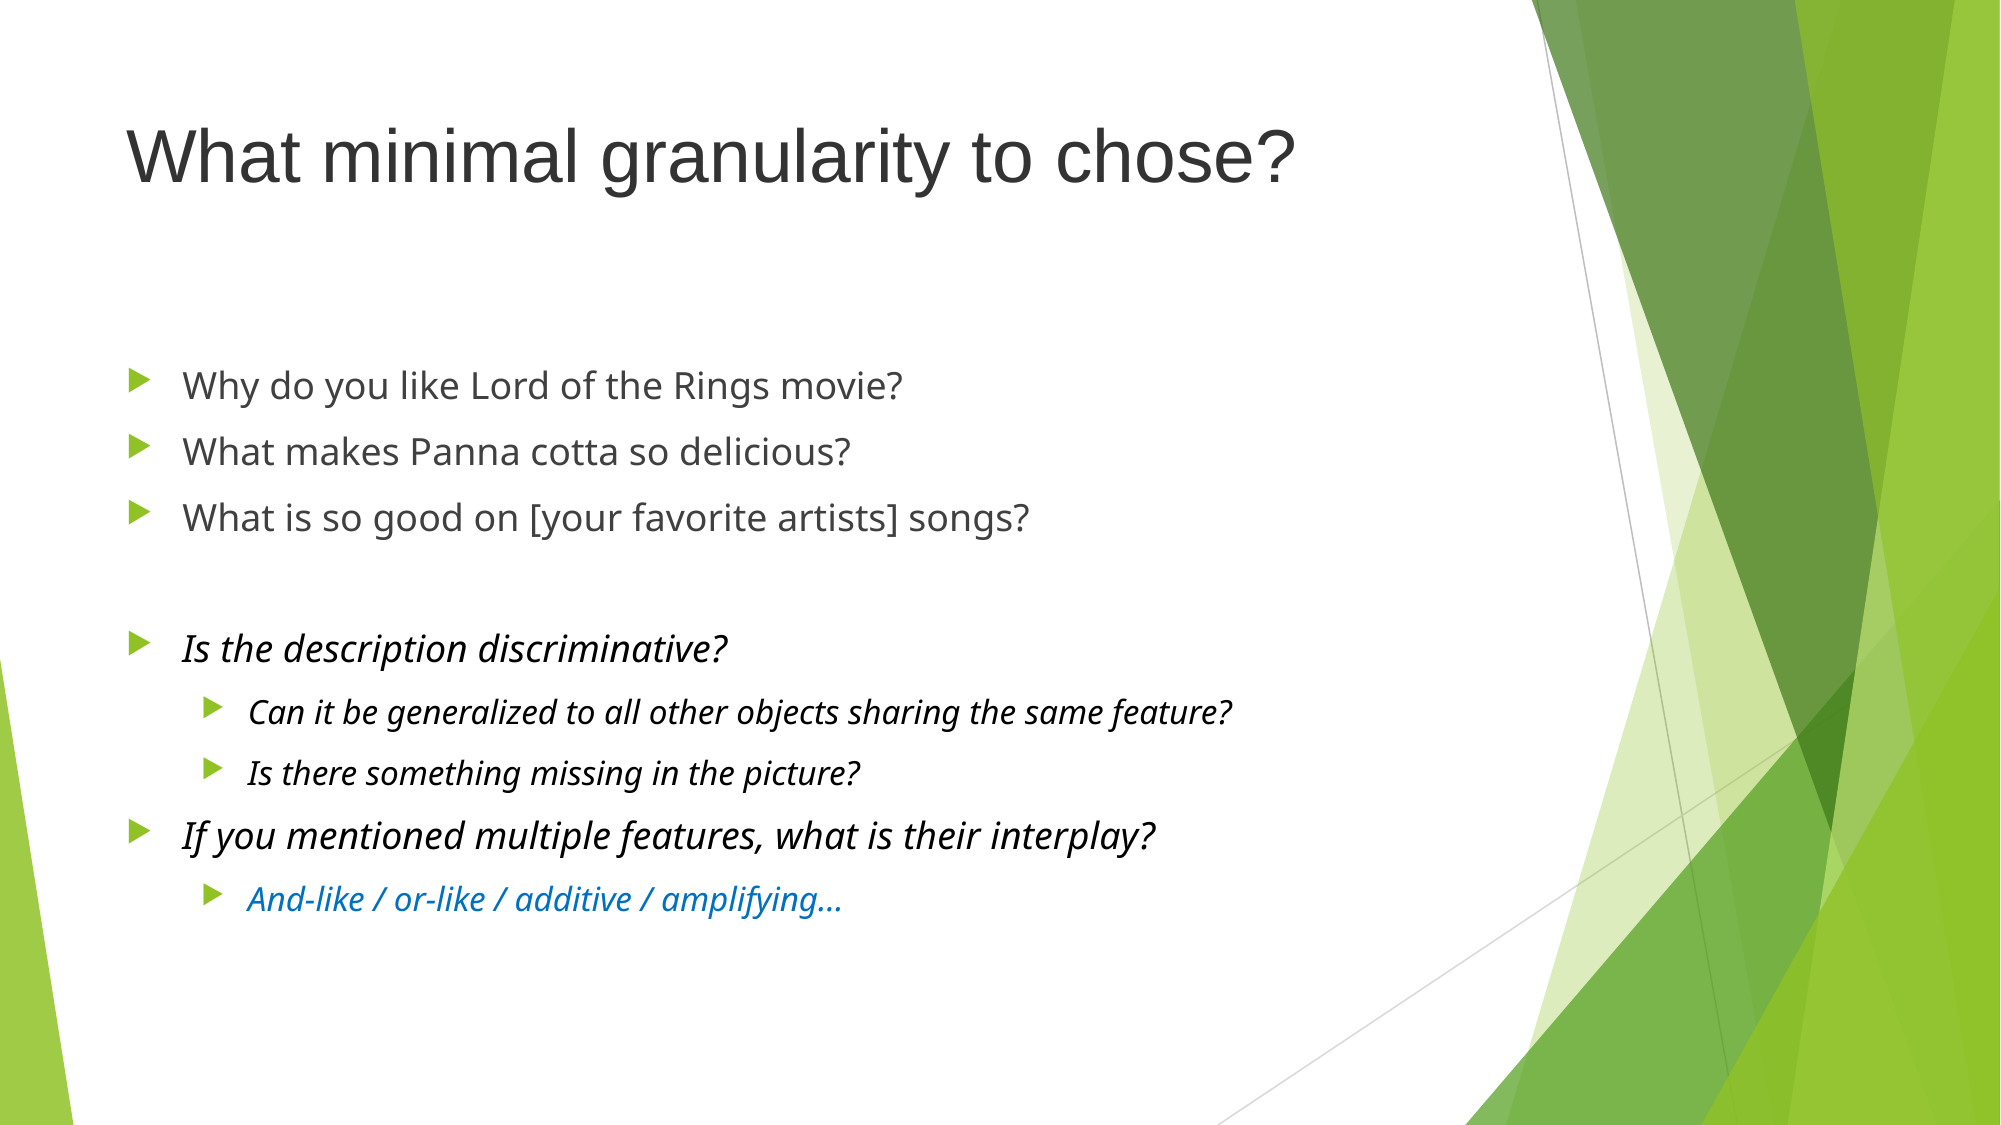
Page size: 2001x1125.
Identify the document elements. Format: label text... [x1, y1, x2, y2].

title What minimal granularity to chose? [111, 99, 1522, 317]
list Why do you like Lord of the Rings movie? What makes Panna cotta so delicious? What is so good on [your favorite artists] songs? Is the description discriminative? Can it be generalized to all other objects sharing the same feature? Is there something missing in the picture? If you mentioned multiple features, what is their interplay? And-like / or-like / additive / amplifying… [111, 354, 1577, 992]
